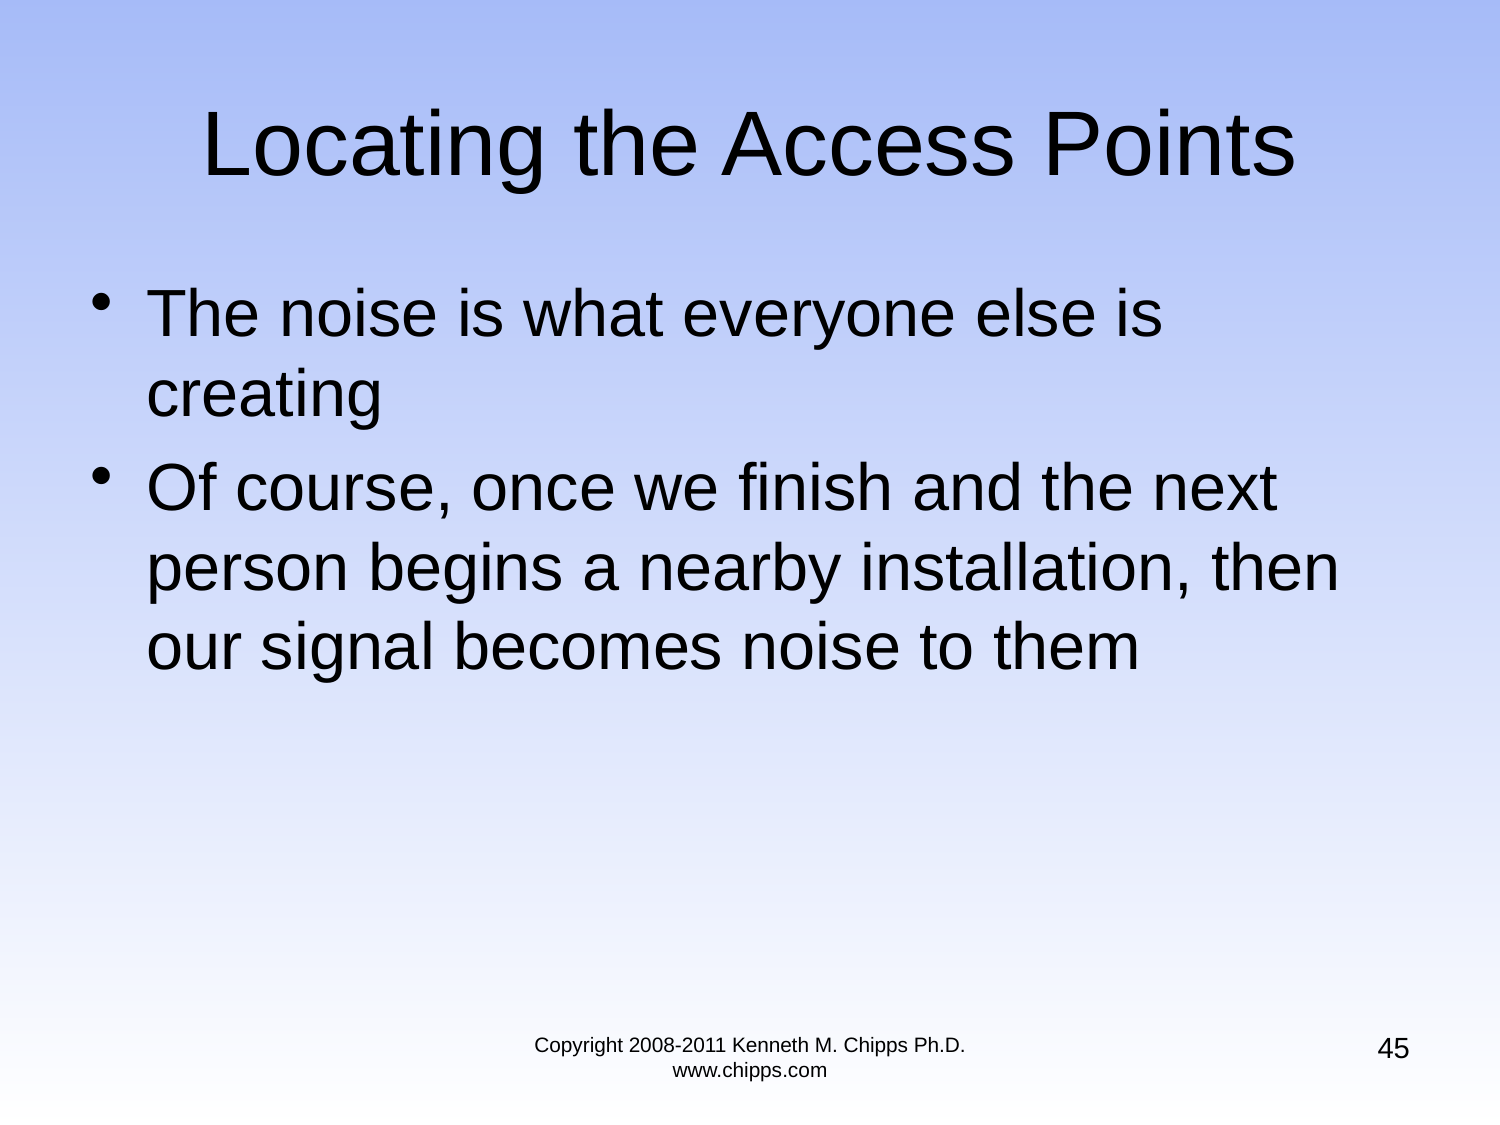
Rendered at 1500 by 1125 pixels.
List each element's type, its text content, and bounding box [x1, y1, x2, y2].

slide_number 45 [1074, 1021, 1426, 1101]
footer Copyright 2008-2011 Kenneth M. Chipps Ph.D. www.chipps.com [449, 1024, 1051, 1103]
title Locating the Access Points [75, 45, 1425, 233]
list The noise is what everyone else is creating Of course, once we finish and the next person begins a nearby installation, then our signal becomes noise to them [75, 262, 1425, 1005]
